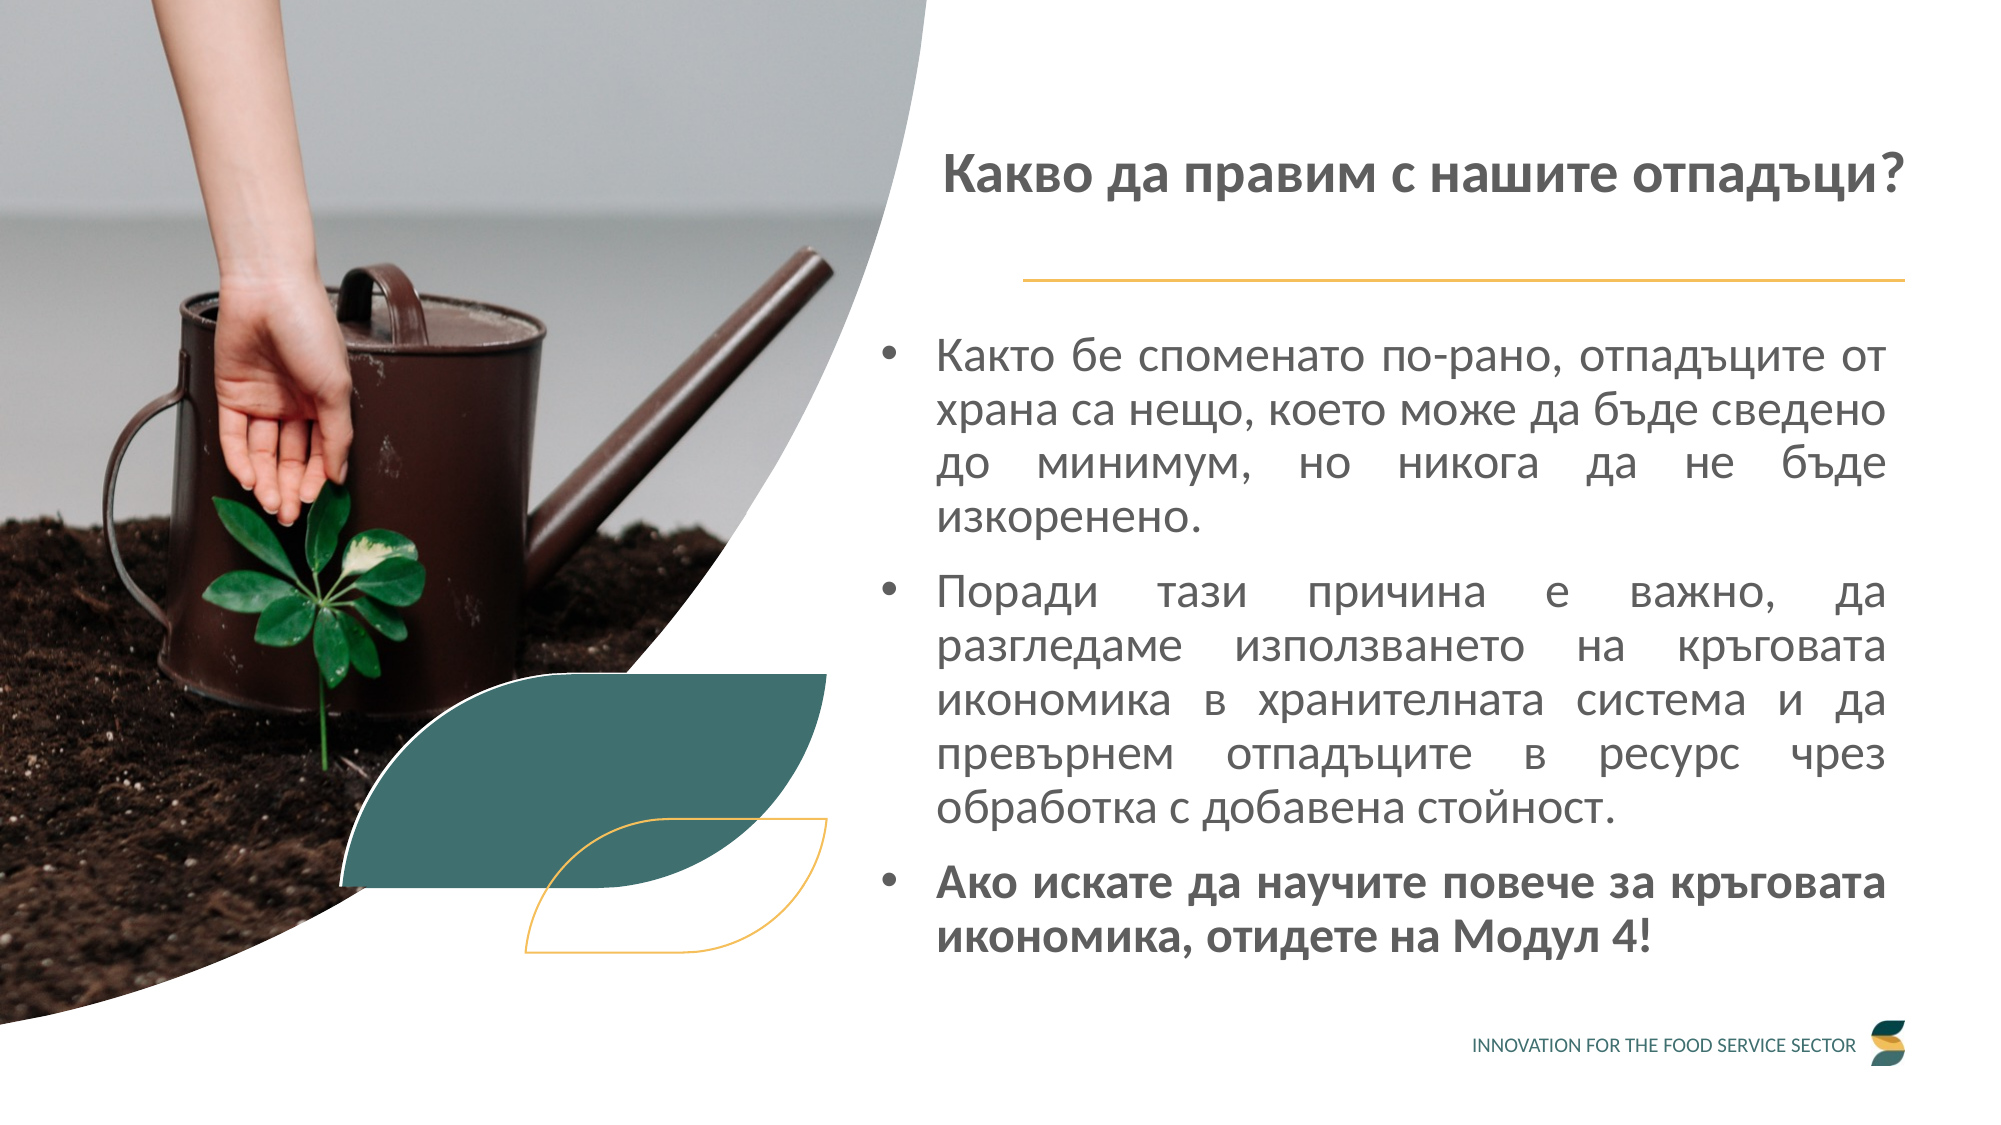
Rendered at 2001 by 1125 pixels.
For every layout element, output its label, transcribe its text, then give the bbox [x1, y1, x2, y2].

picture [1871, 1020, 1905, 1066]
picture [0, 0, 927, 1025]
list Както бе споменато по-рано, отпадъците от храна са нещо, което може да бъде сведено до минимум, но никога да не бъде изкоренено. Поради тази причина е важно, да разгледаме използването на кръговата икономика в хранителната система и да превърнем отпадъците в ресурс чрез обработка с добавена стойност. Ако искате да научите повече за кръговата икономика, отидете на Модул 4! [927, 320, 1903, 968]
list Какво да правим с нашите отпадъци? [927, 134, 1922, 249]
